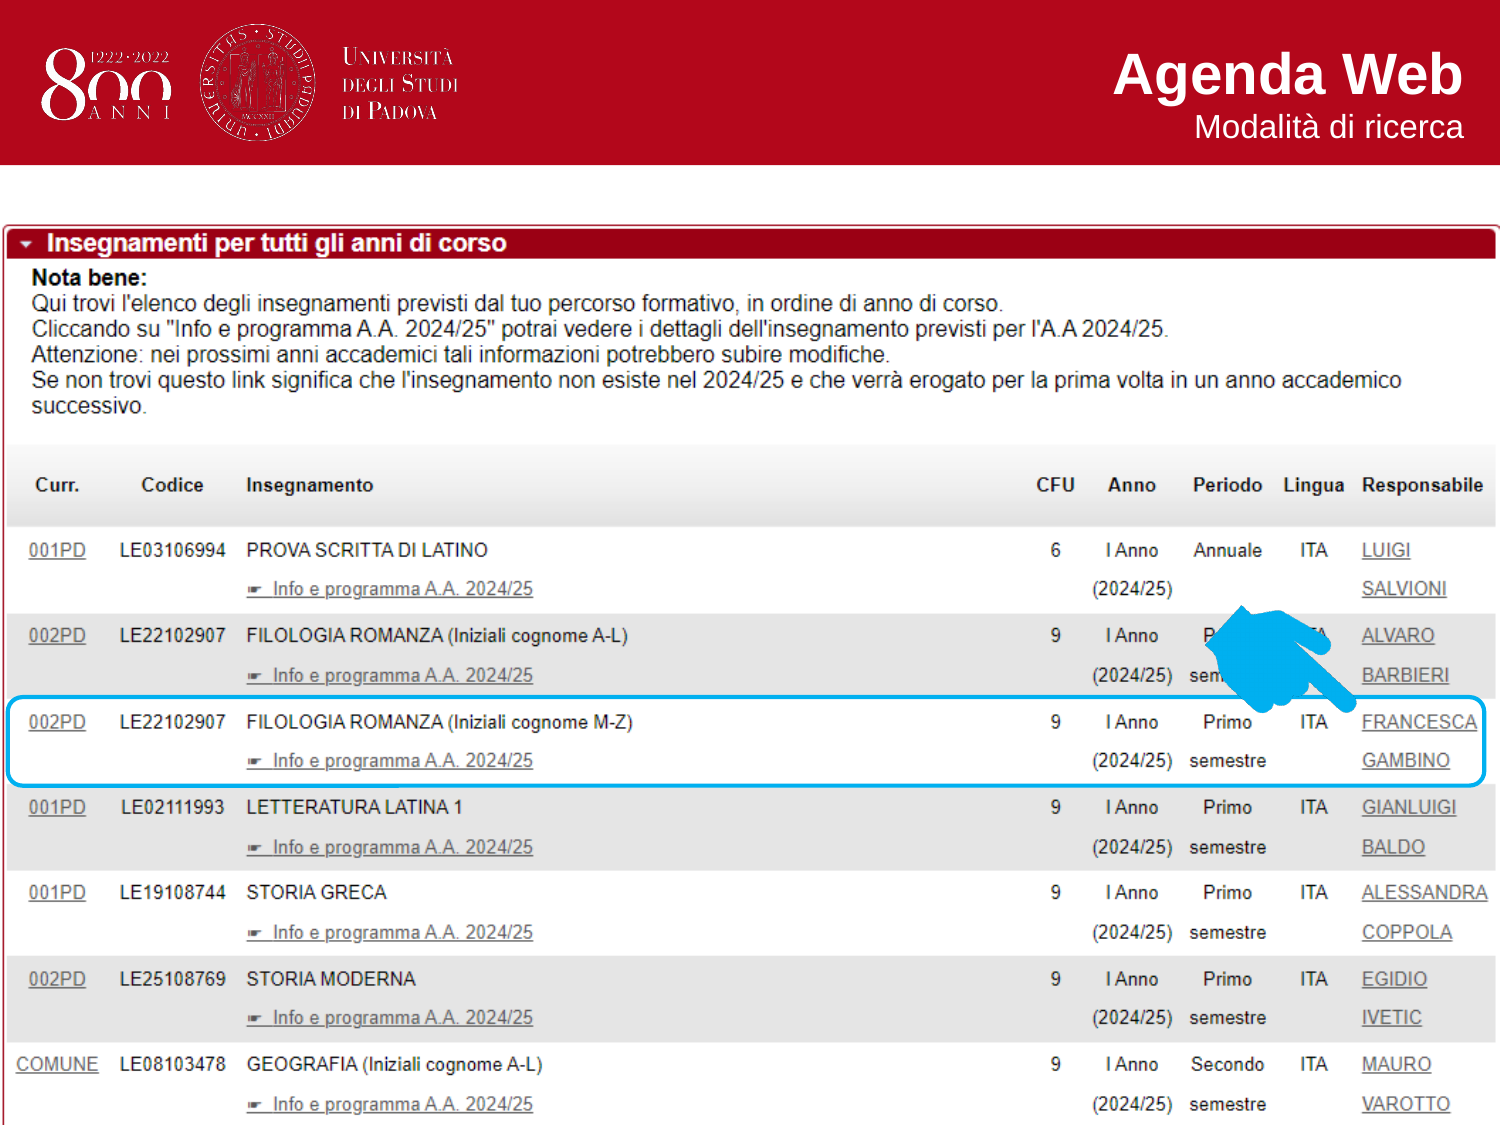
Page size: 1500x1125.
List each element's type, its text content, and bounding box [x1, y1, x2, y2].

picture [0, 212, 1500, 1125]
picture [41, 24, 457, 141]
text_box Agenda Web Modalità di ricerca [679, 0, 1500, 166]
